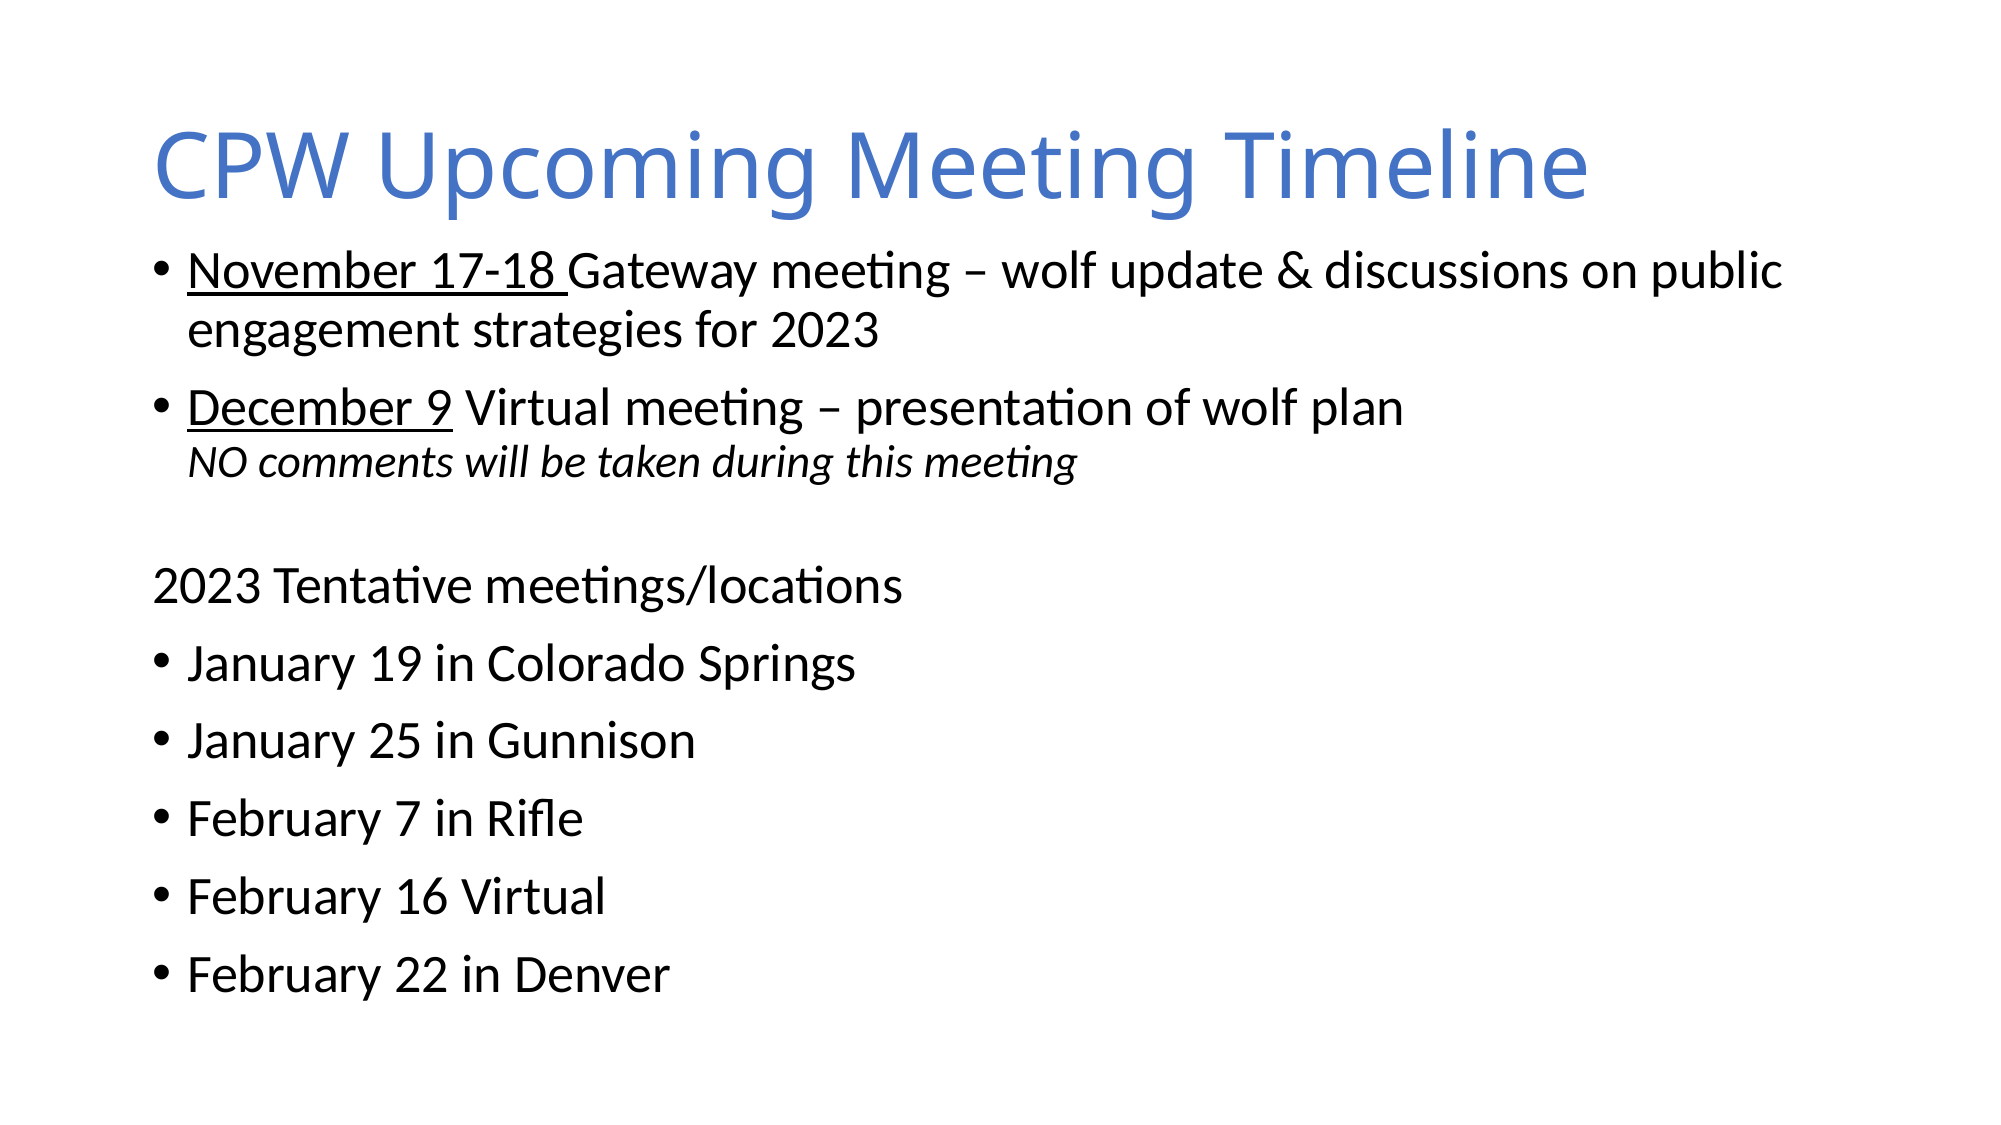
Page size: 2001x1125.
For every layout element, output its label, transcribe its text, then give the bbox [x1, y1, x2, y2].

title CPW Upcoming Meeting Timeline [137, 59, 1863, 234]
list November 17-18 Gateway meeting – wolf update & discussions on public engagement strategies for 2023 December 9 Virtual meeting – presentation of wolf plan NO comments will be taken during this meeting 2023 Tentative meetings/locations January 19 in Colorado Springs January 25 in Gunnison February 7 in Rifle February 16 Virtual February 22 in Denver [137, 234, 1863, 1014]
